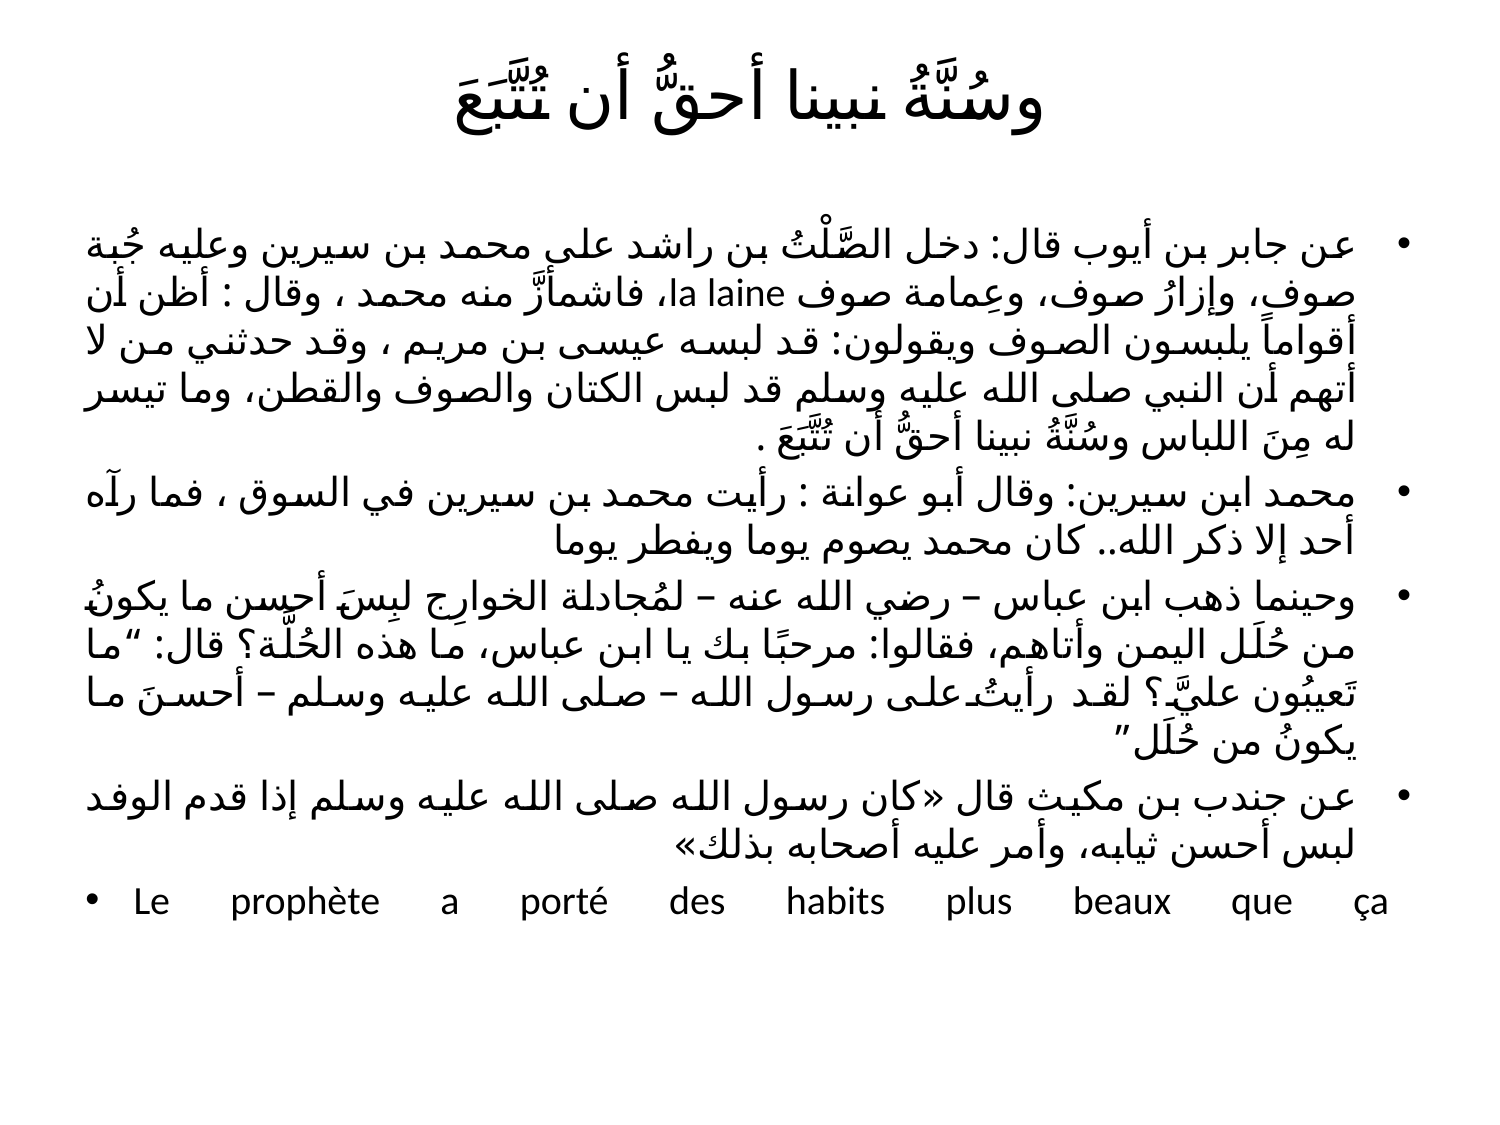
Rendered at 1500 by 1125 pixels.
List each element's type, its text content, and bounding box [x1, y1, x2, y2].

title وسُنَّةُ نبينا أحقُّ أن تُتَّبَعَ [75, 45, 1425, 141]
list عن جابر بن أيوب قال: دخل الصَّلْتُ بن راشد على محمد بن سيرين وعليه جُبة صوف، وإزارُ صوف، وعِمامة صوف la laine، فاشمأزَّ منه محمد ، وقال : أظن أن أقواماً يلبسون الصوف ويقولون: قد لبسه عيسى بن مريم ، وقد حدثني من لا أتهم أن النبي صلى الله عليه وسلم قد لبس الكتان والصوف والقطن، وما تيسر له مِنَ اللباس وسُنَّةُ نبينا أحقُّ أن تُتَّبَعَ . محمد ابن سيرين: وقال أبو عوانة : رأيت محمد بن سيرين في السوق ، فما رآه أحد إلا ذكر الله.. كان محمد يصوم يوما ويفطر يوما وحينما ذهب ابن عباس – رضي الله عنه – لمُجادلة الخوارِج لبِسَ أحسن ما يكونُ من حُلَل اليمن وأتاهم، فقالوا: مرحبًا بك يا ابن عباس، ما هذه الحُلَّة؟ قال: “ما تَعيبُون عليَّ؟ لقد رأيتُ على رسول الله – صلى الله عليه وسلم – أحسنَ ما يكونُ من حُلَل” عن جندب بن مكيث قال «كان رسول الله صلى الله عليه وسلم إذا قدم الوفد لبس أحسن ثيابه، وأمر عليه أصحابه بذلك» Le prophète a porté des habits plus beaux que ça [70, 210, 1421, 1029]
